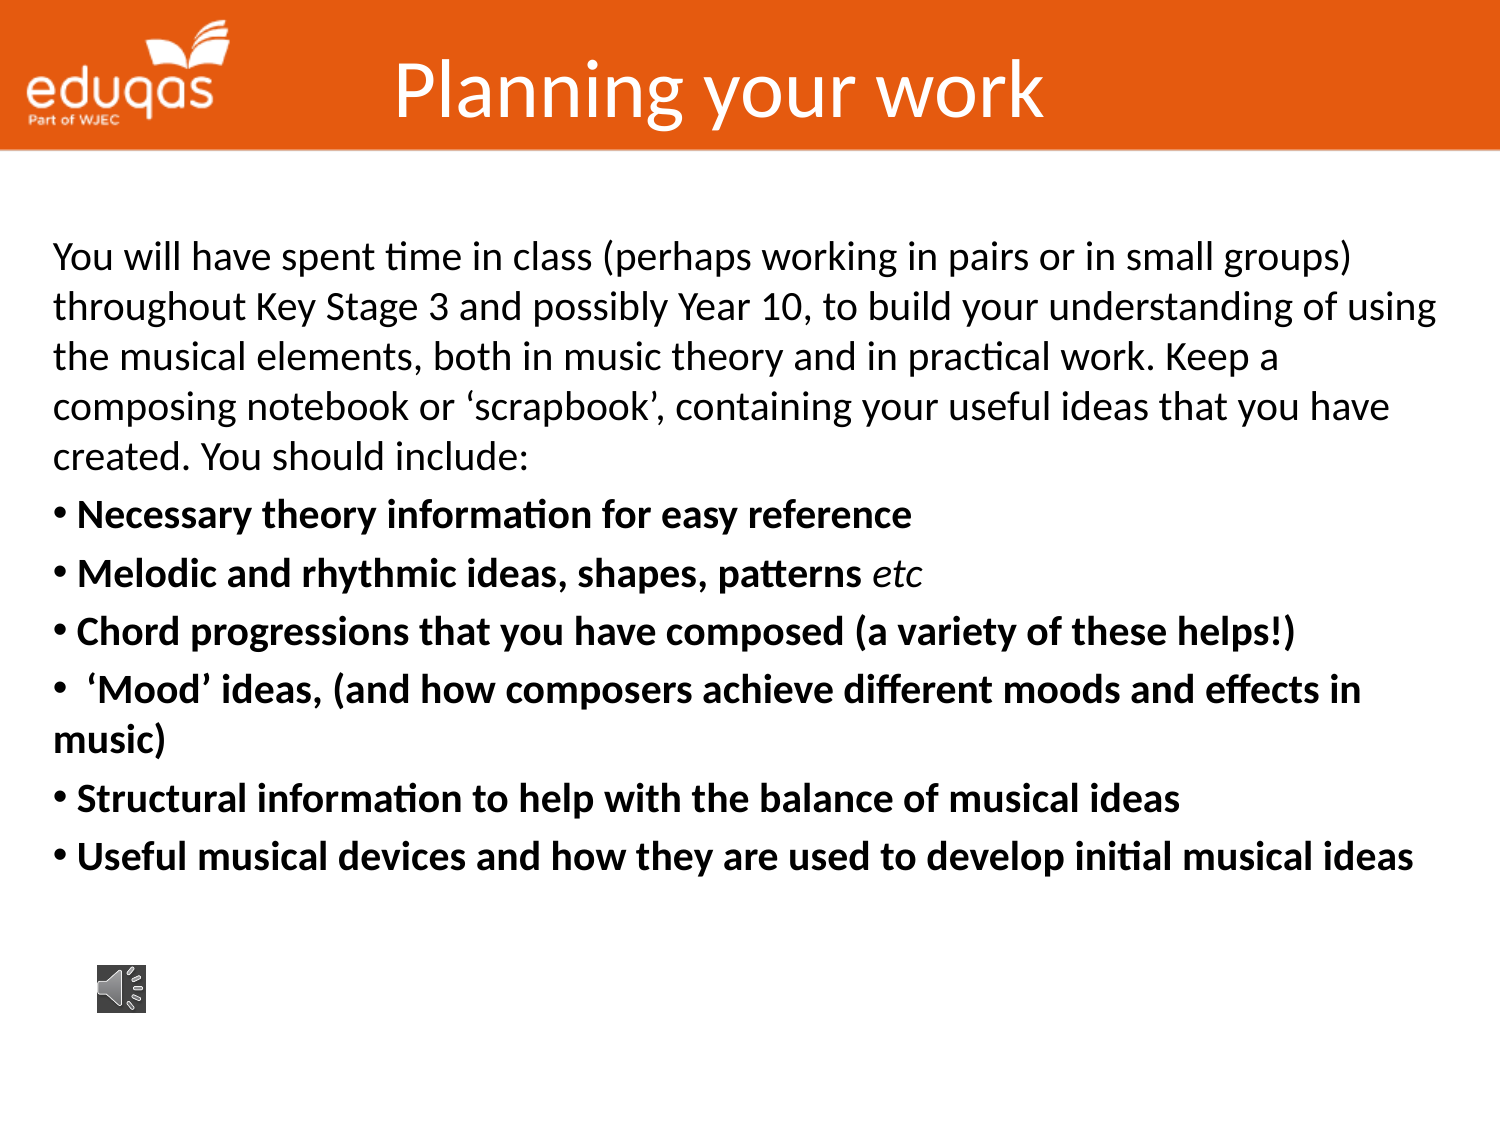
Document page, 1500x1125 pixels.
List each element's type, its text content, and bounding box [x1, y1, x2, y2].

text_box You will have spent time in class (perhaps working in pairs or in small groups) throughout Key Stage 3 and possibly Year 10, to build your understanding of using the musical elements, both in music theory and in practical work. Keep a composing notebook or ‘scrapbook’, containing your useful ideas that you have created. You should include: Necessary theory information for easy reference Melodic and rhythmic ideas, shapes, patterns etc Chord progressions that you have composed (a variety of these helps!) ‘Mood’ ideas, (and how composers achieve different moods and effects in music) Structural information to help with the balance of musical ideas Useful musical devices and how they are used to develop initial musical ideas [38, 221, 1469, 1071]
text_box Planning your work [378, 26, 1469, 221]
picture [0, 0, 1500, 215]
picture [96, 963, 147, 1015]
